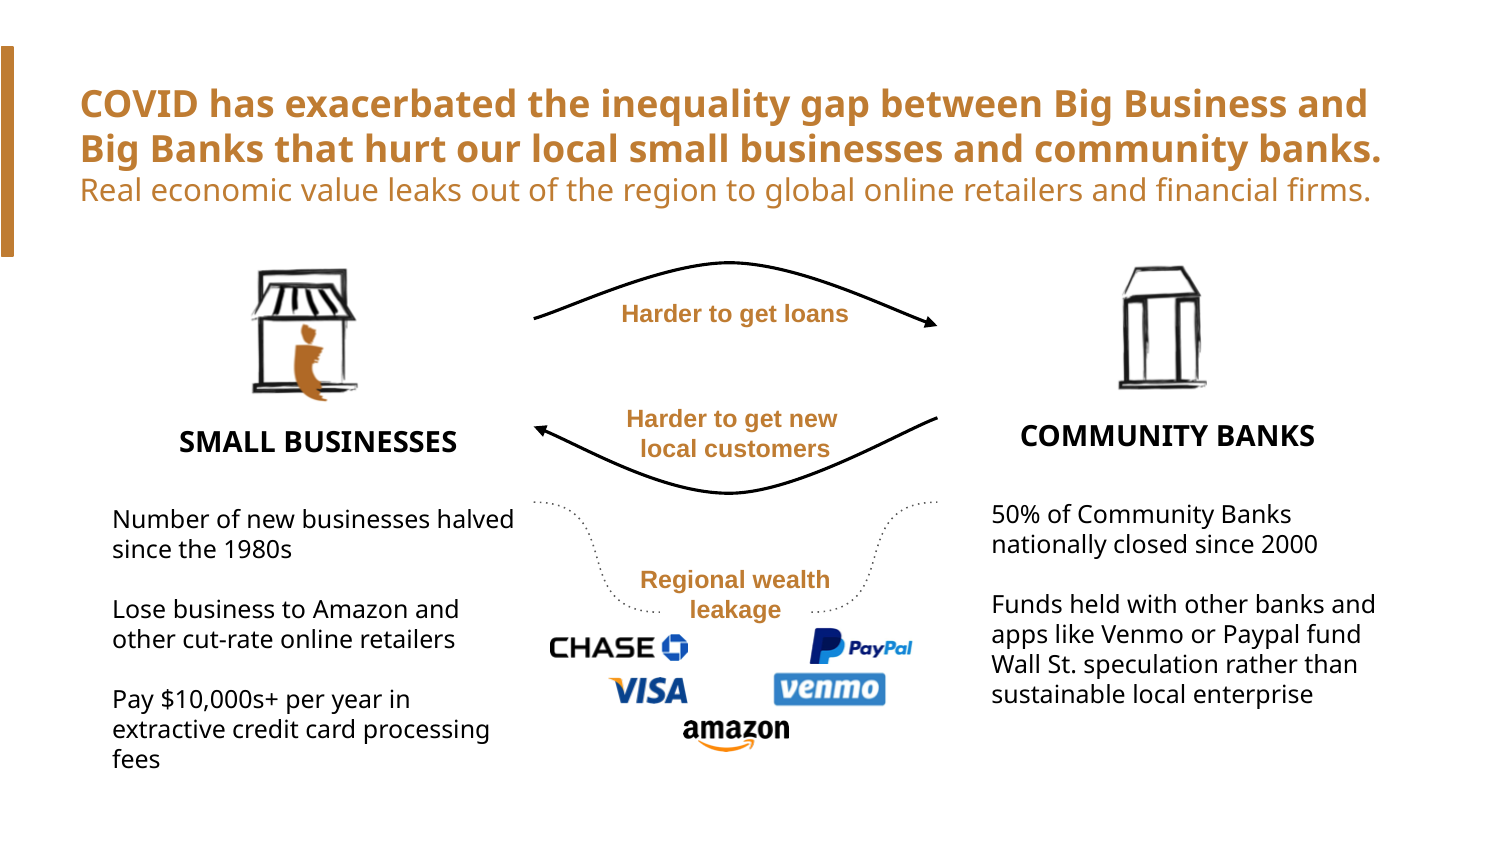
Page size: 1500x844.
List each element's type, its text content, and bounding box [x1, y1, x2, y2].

picture [805, 623, 926, 665]
text_box COMMUNITY BANKS [985, 397, 1349, 473]
picture [550, 634, 688, 661]
text_box [533, 425, 588, 452]
text_box Harder to get new local customers [588, 395, 883, 471]
text_box Harder to get loans [588, 275, 883, 351]
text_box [533, 501, 661, 613]
text_box [632, 471, 821, 494]
text_box 50% of Community Banks nationally closed since 2000 Funds held with other banks and apps like Venmo or Paypal fund Wall St. speculation rather than sustainable local enterprise [976, 483, 1428, 724]
text_box Regional wealth leakage [607, 555, 811, 631]
text_box [1, 47, 13, 256]
text_box [883, 417, 938, 444]
text_box Number of new businesses halved since the 1980s Lose business to Amazon and other cut-rate online retailers Pay $10,000s+ per year in extractive credit card processing fees [97, 489, 534, 789]
text_box [533, 298, 588, 320]
picture [245, 247, 366, 413]
text_box SMALL BUSINESSES [125, 402, 511, 479]
picture [682, 669, 889, 753]
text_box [811, 501, 938, 613]
text_box [883, 304, 938, 328]
picture [607, 677, 688, 704]
text_box COVID has exacerbated the inequality gap between Big Business and Big Banks that hurt our local small businesses and community banks. Real economic value leaks out of the region to global online retailers and financial firms. [64, 64, 1436, 239]
picture [1106, 259, 1213, 402]
text_box [656, 262, 803, 275]
